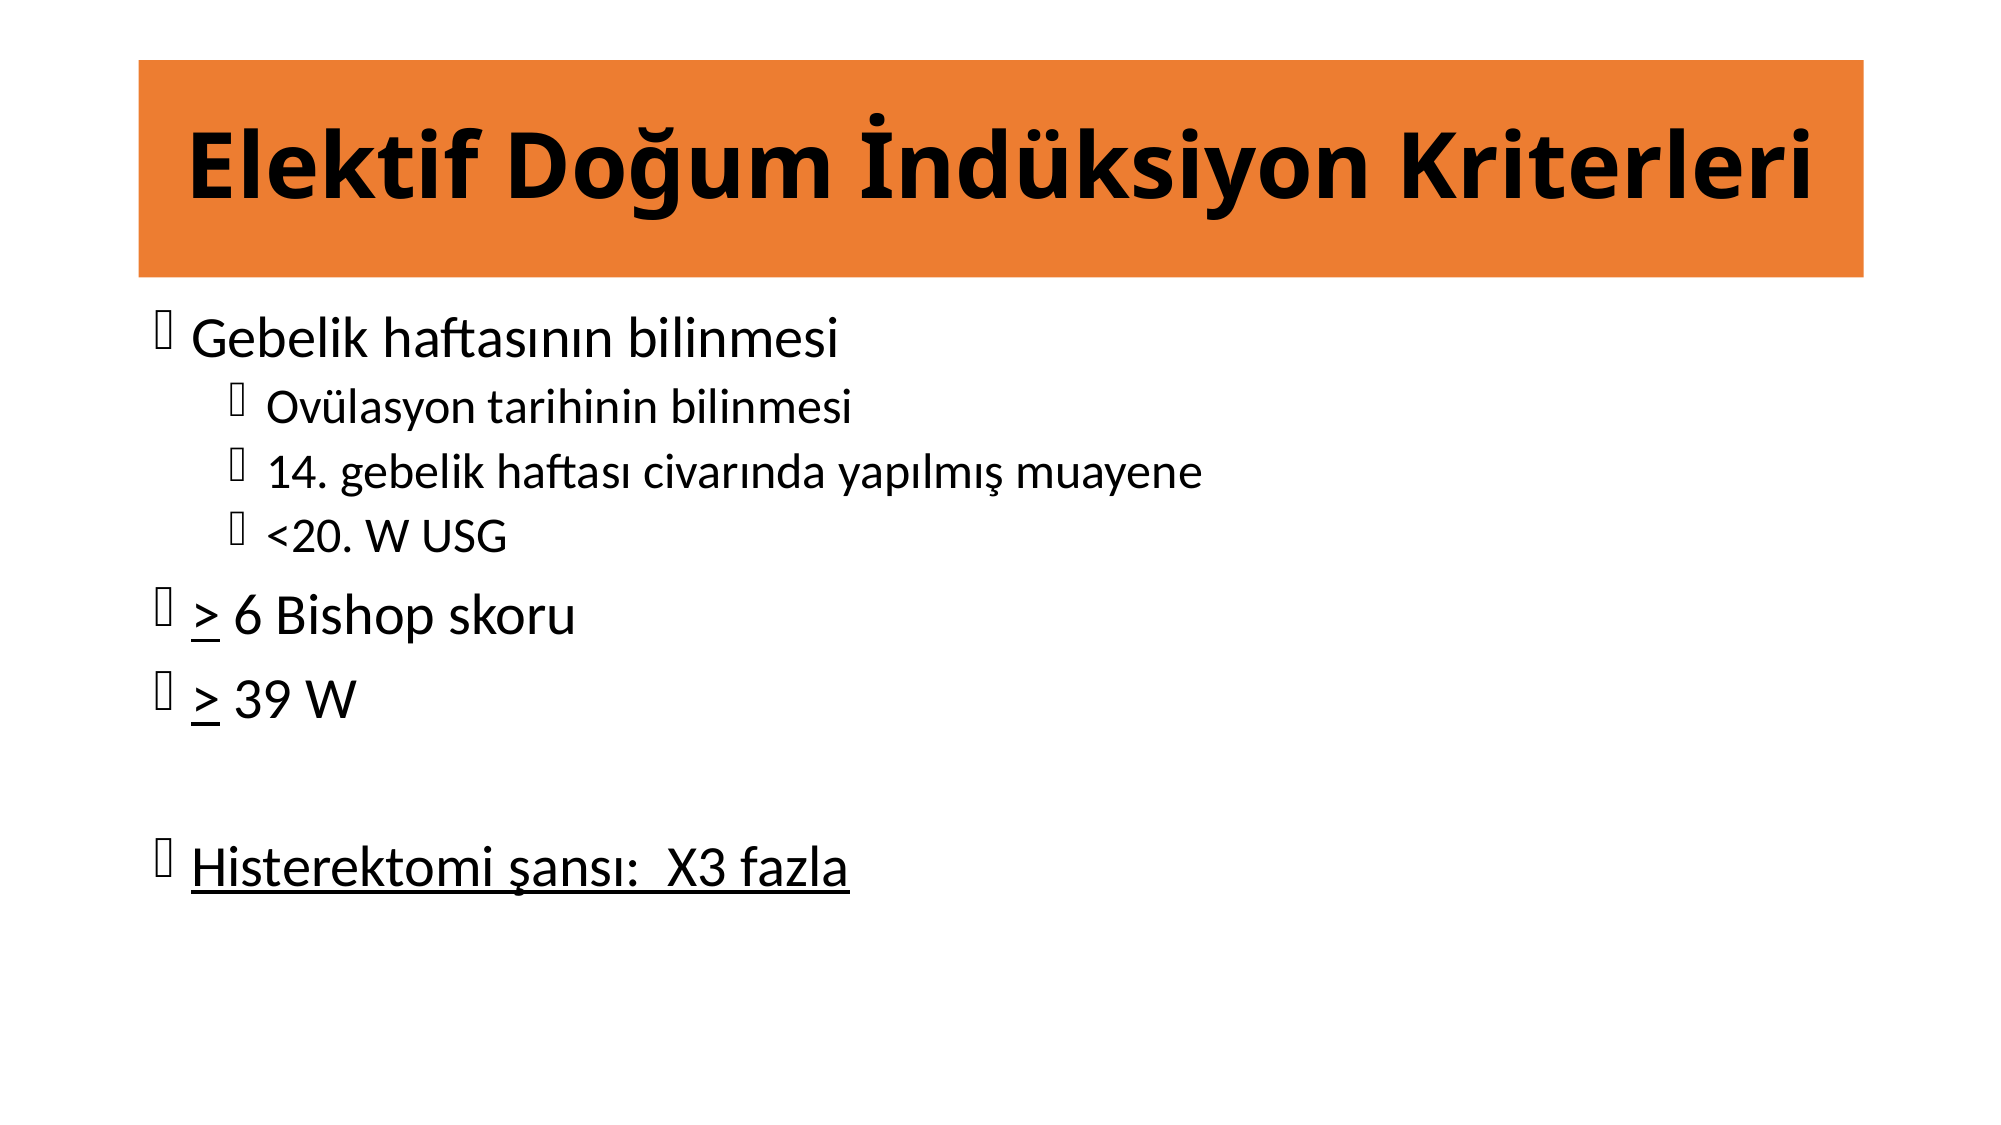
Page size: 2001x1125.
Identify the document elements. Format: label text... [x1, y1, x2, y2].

list Gebelik haftasının bilinmesi Ovülasyon tarihinin bilinmesi 14. gebelik haftası civarında yapılmış muayene <20. W USG > 6 Bishop skoru > 39 W Histerektomi şansı: X3 fazla [138, 299, 1864, 1014]
title Elektif Doğum İndüksiyon Kriterleri [138, 60, 1864, 278]
